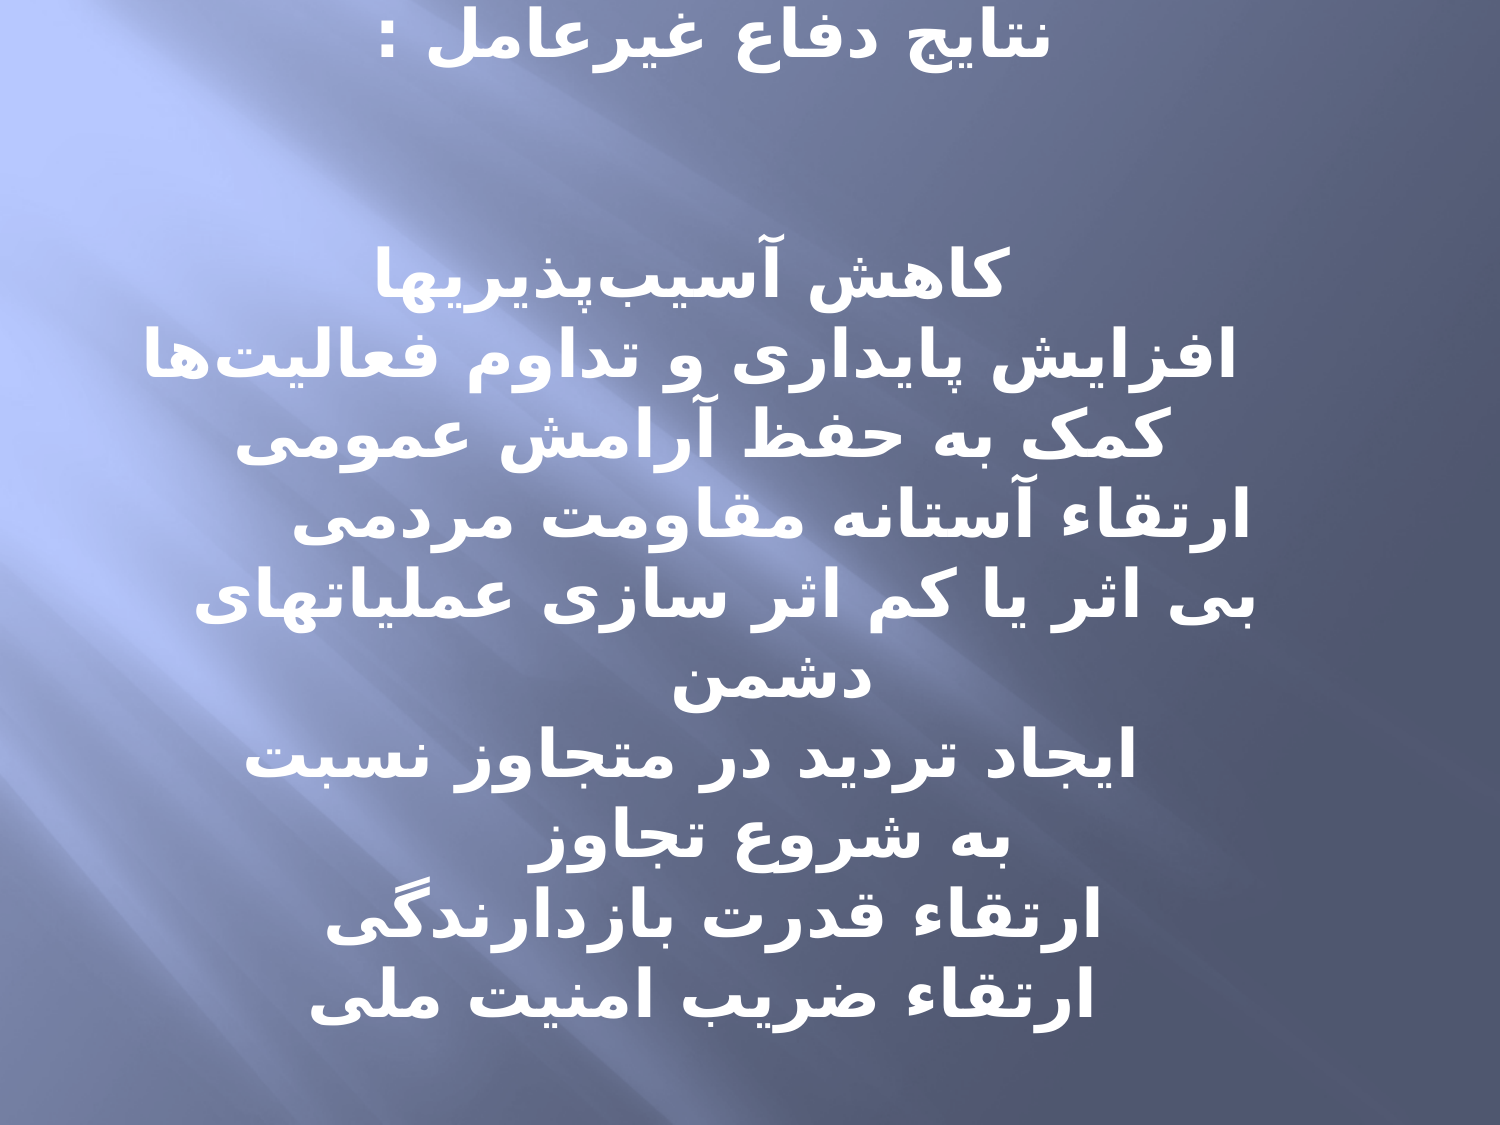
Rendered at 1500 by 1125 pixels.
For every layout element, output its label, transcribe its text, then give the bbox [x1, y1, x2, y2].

title نتایج دفاع غیرعامل : کاهش آسیب‌پذیریها افزایش پایداری و تداوم فعالیت‌ها کمک به حفظ آرامش عمومی ارتقاء آستانه مقاومت مردمی بی اثر یا کم اثر سازی عملیاتهای دشمن ایجاد تردید در متجاوز نسبت به شروع تجاوز ارتقاء قدرت بازدارندگی ارتقاء ضریب امنیت ملی [75, 90, 1471, 1012]
